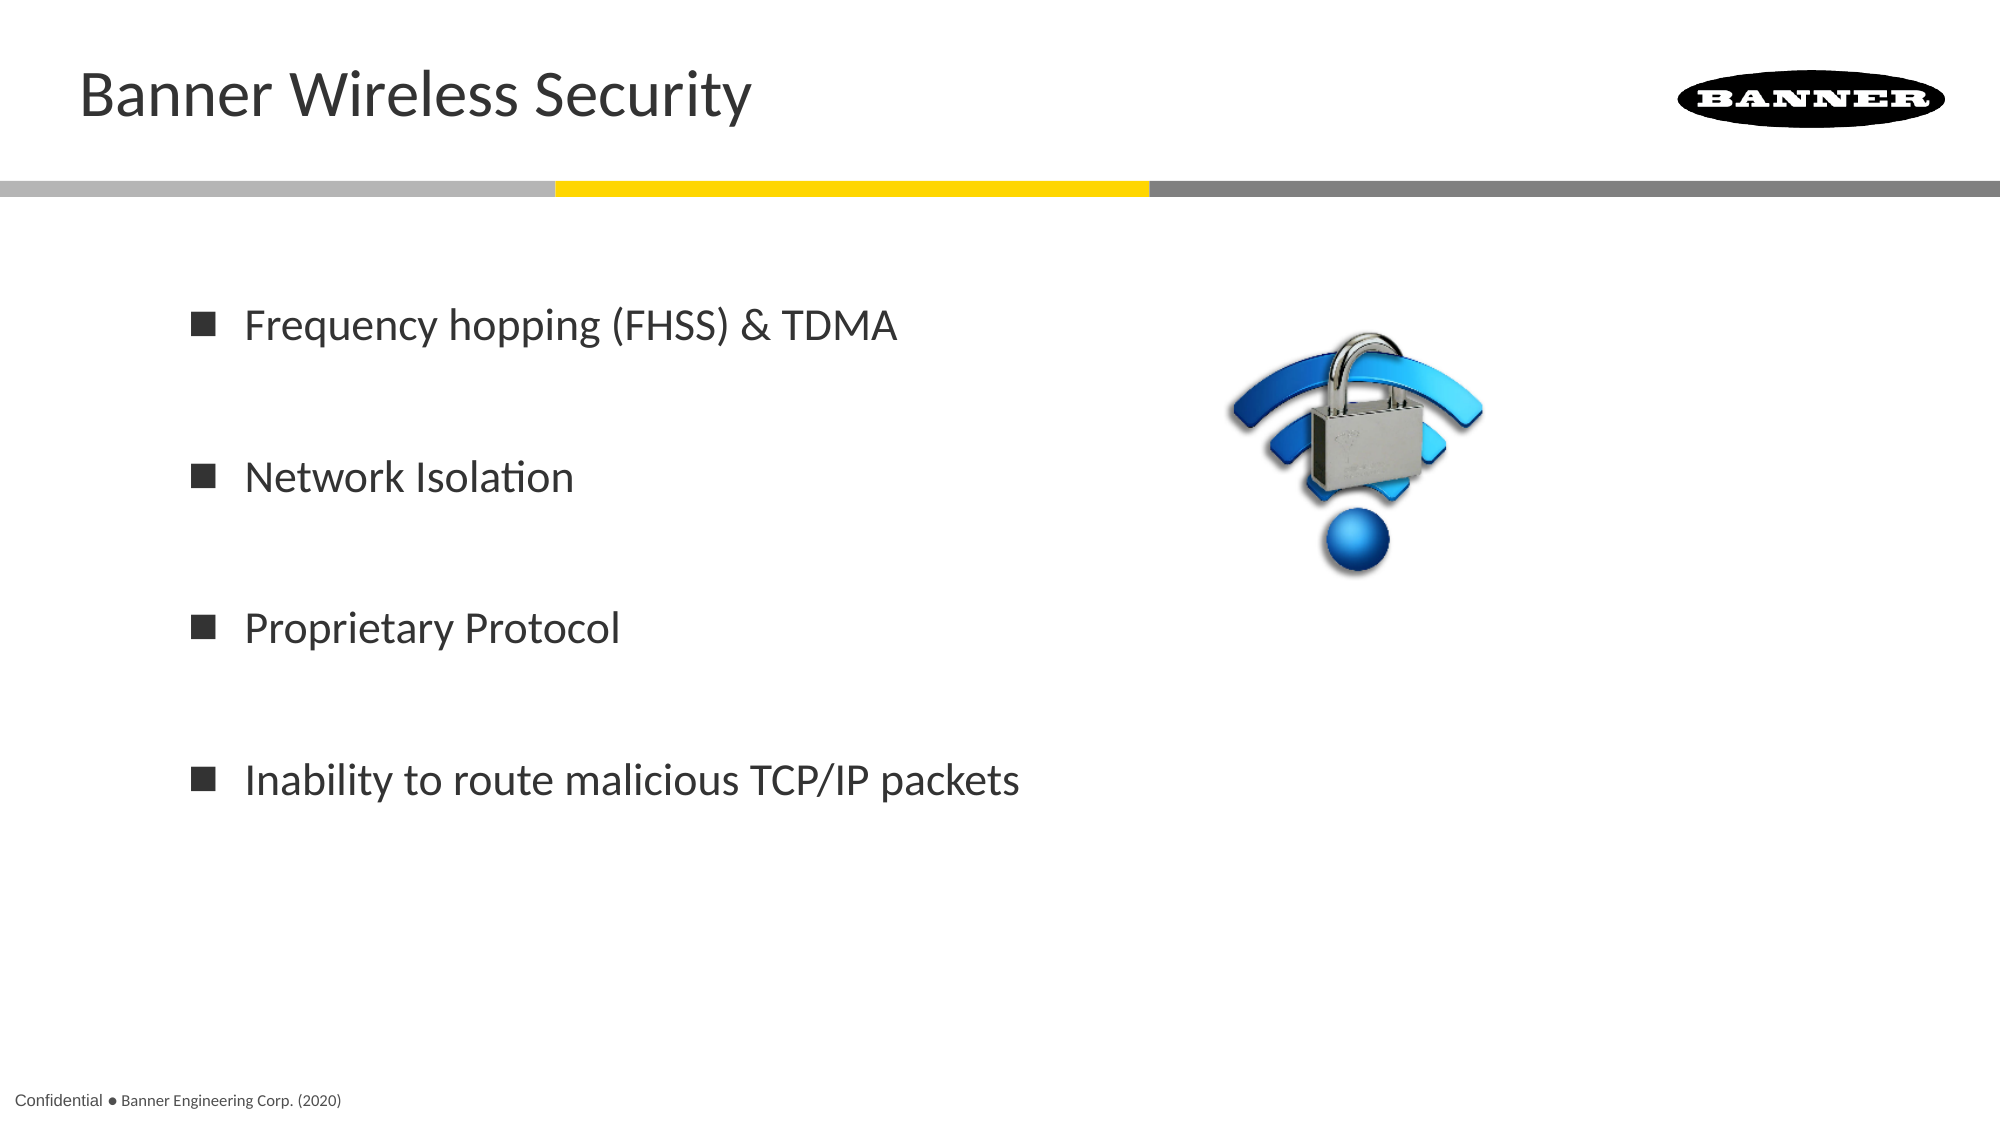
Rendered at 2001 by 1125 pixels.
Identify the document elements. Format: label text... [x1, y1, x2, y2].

list Frequency hopping (FHSS) & TDMA Network Isolation Proprietary Protocol Inability to route malicious TCP/IP packets [173, 287, 1600, 1014]
picture [1185, 327, 1527, 598]
picture [1677, 70, 1945, 128]
title Banner Wireless Security [64, 0, 1641, 181]
